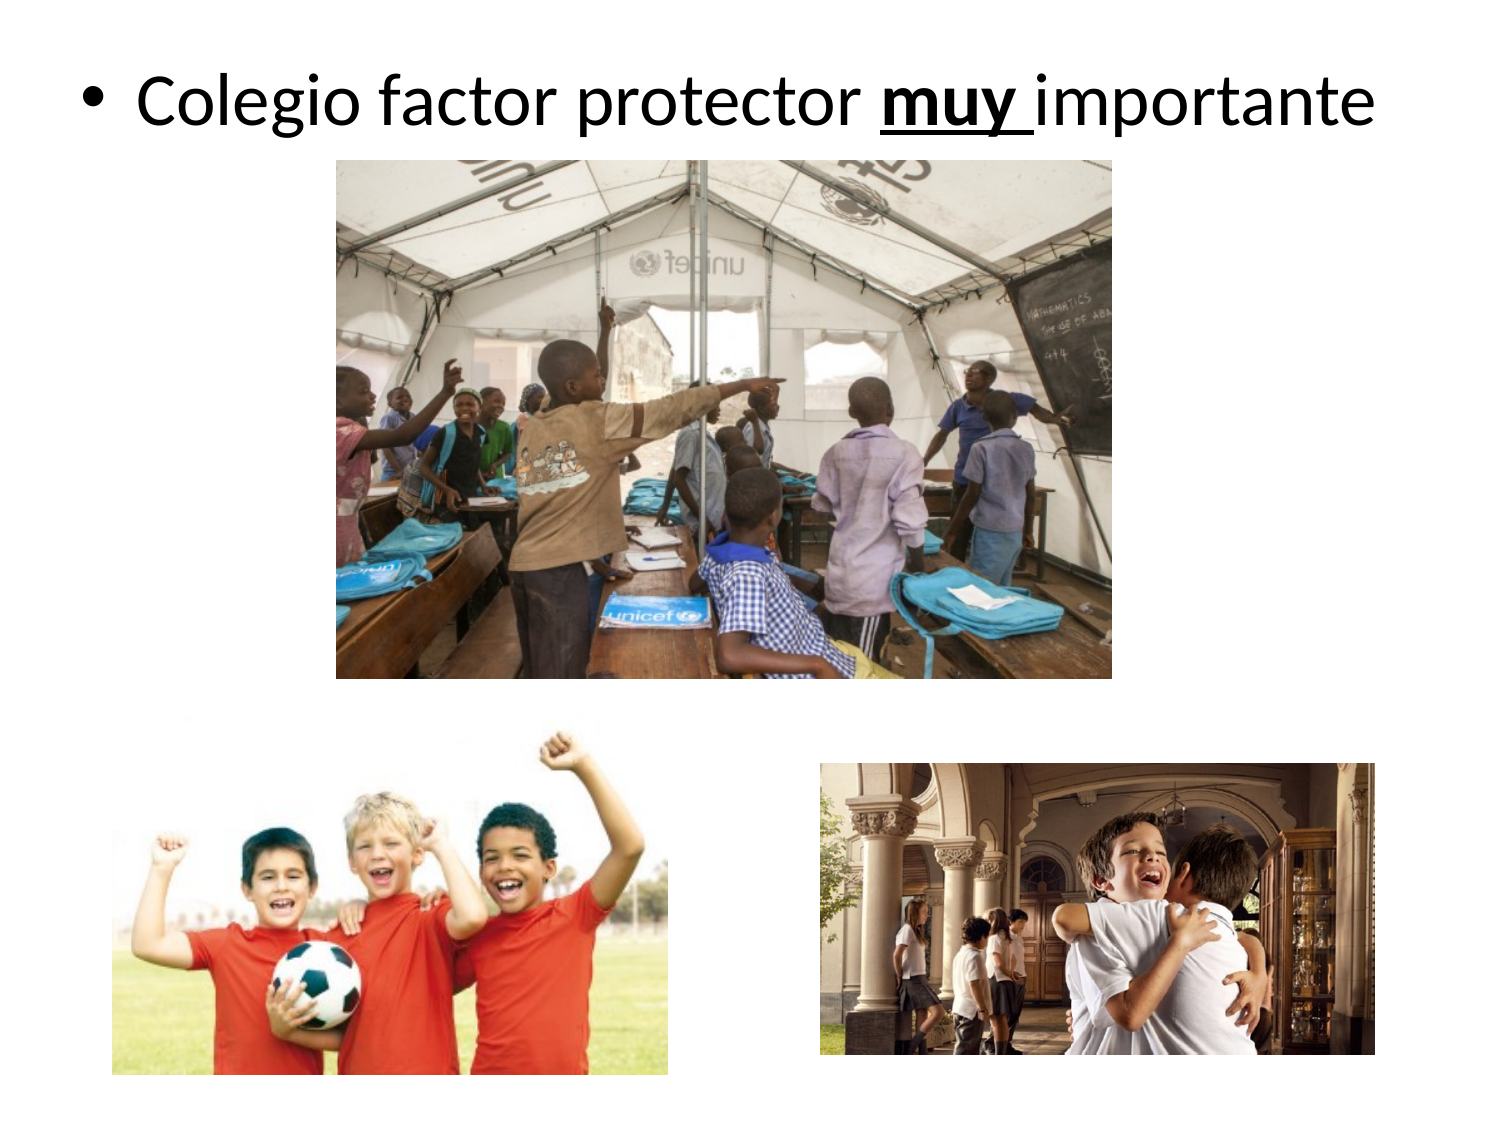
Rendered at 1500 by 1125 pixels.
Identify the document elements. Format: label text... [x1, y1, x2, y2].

picture [820, 762, 1376, 1055]
picture [336, 160, 1112, 679]
picture [111, 715, 668, 1075]
list Colegio factor protector muy importante [64, 42, 1437, 839]
